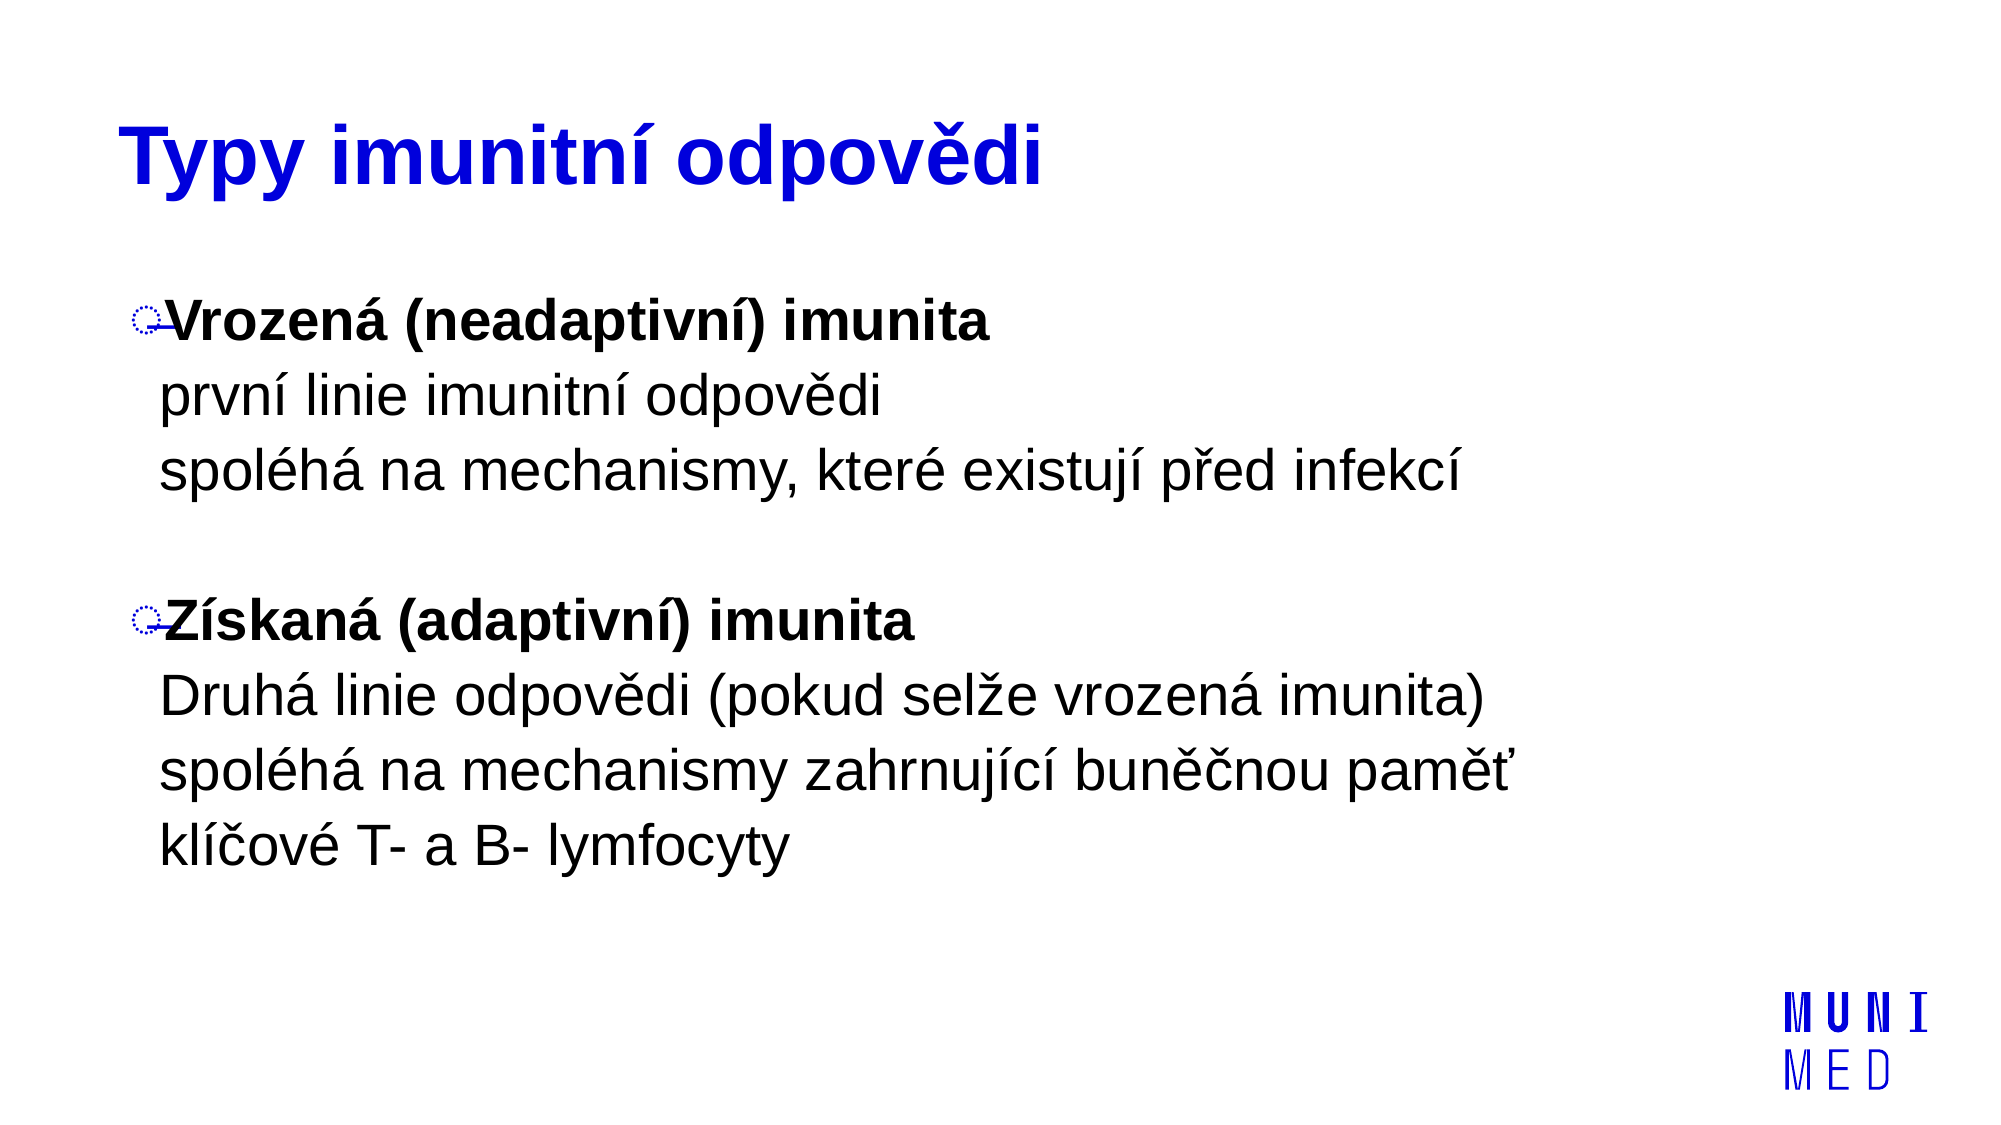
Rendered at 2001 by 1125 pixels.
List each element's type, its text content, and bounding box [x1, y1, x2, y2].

title Typy imunitní odpovědi [118, 118, 1883, 193]
list Vrozená (neadaptivní) imunita první linie imunitní odpovědi spoléhá na mechanismy, které existují před infekcí Získaná (adaptivní) imunita Druhá linie odpovědi (pokud selže vrozená imunita) spoléhá na mechanismy zahrnující buněčnou paměť klíčové T- a B- lymfocyty [118, 277, 1883, 957]
